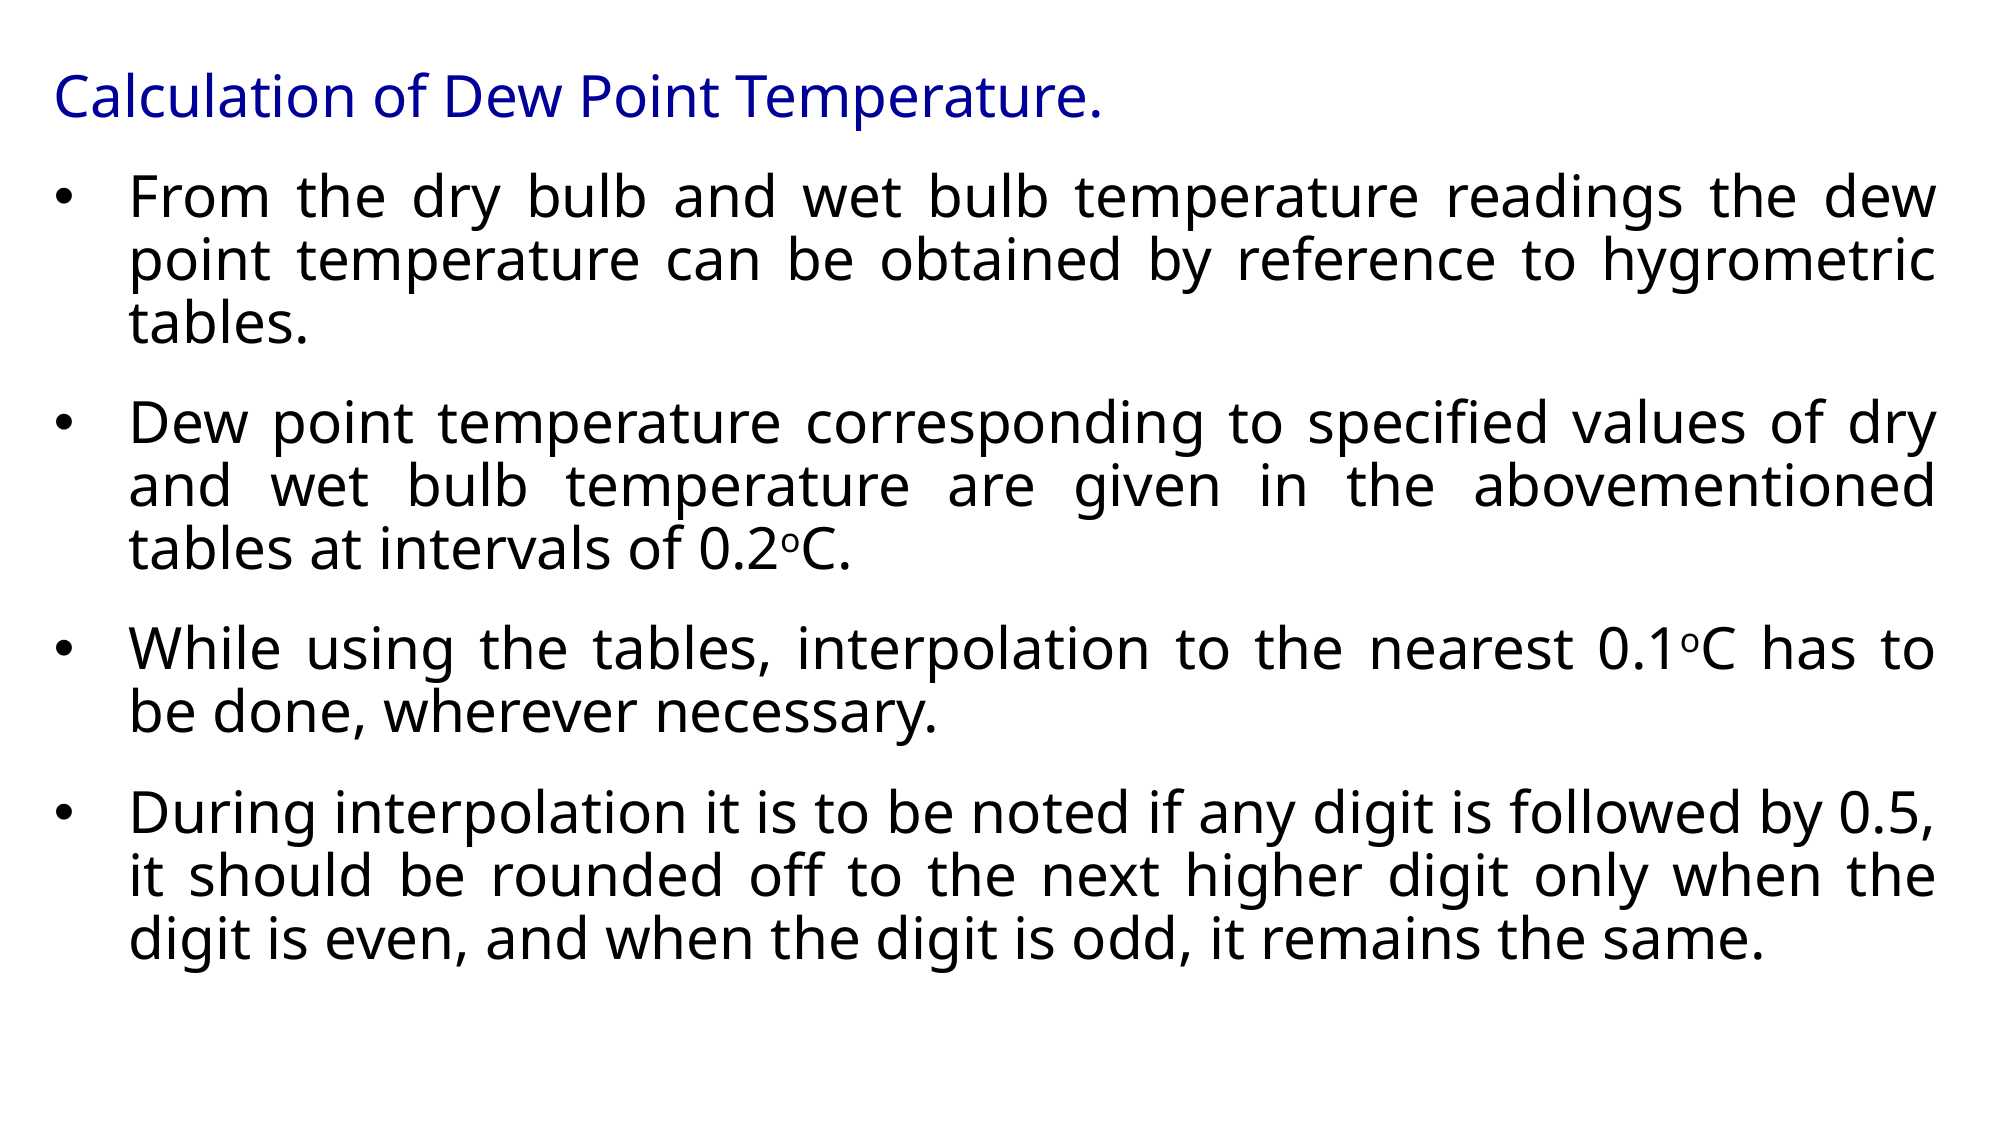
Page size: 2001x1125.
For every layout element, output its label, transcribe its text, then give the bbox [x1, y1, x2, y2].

text_box Calculation of Dew Point Temperature. From the dry bulb and wet bulb temperature readings the dew point temperature can be obtained by reference to hygrometric tables. Dew point temperature corresponding to specified values of dry and wet bulb temperature are given in the abovementioned tables at intervals of 0.2oC. While using the tables, interpolation to the nearest 0.1oC has to be done, wherever necessary. During interpolation it is to be noted if any digit is followed by 0.5, it should be rounded off to the next higher digit only when the digit is even, and when the digit is odd, it remains the same. [39, 52, 1952, 1120]
